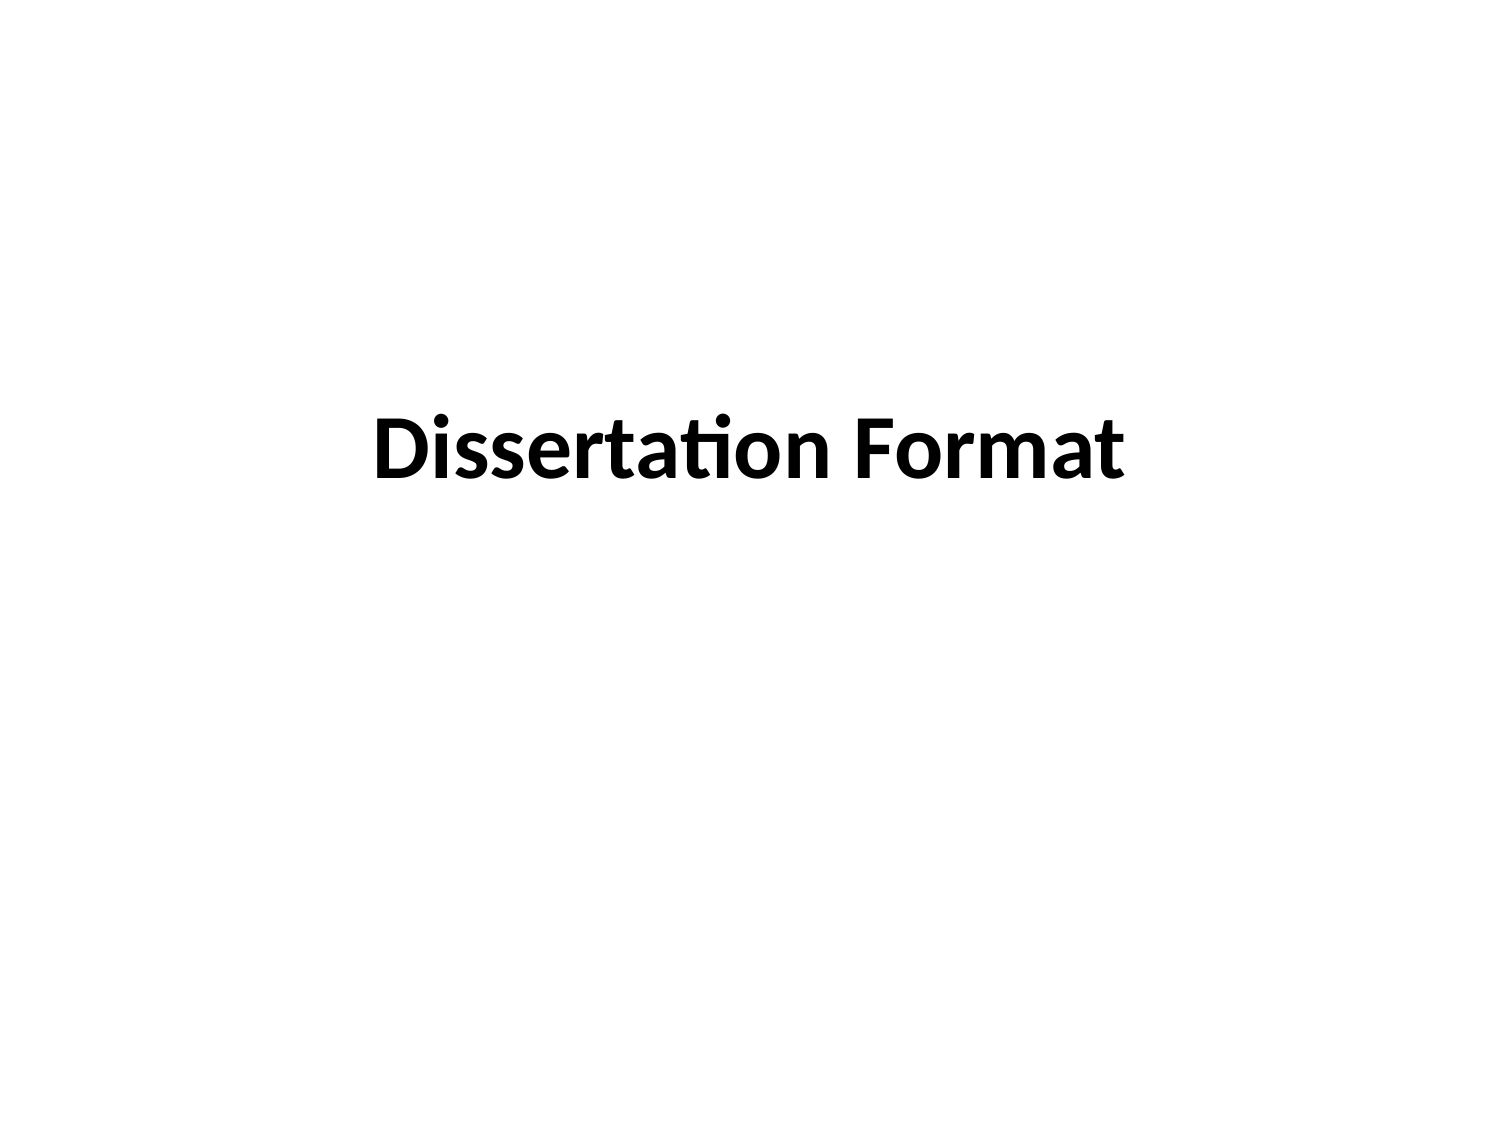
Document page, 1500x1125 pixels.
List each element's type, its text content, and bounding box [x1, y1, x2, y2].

title Dissertation Format [75, 45, 1425, 950]
